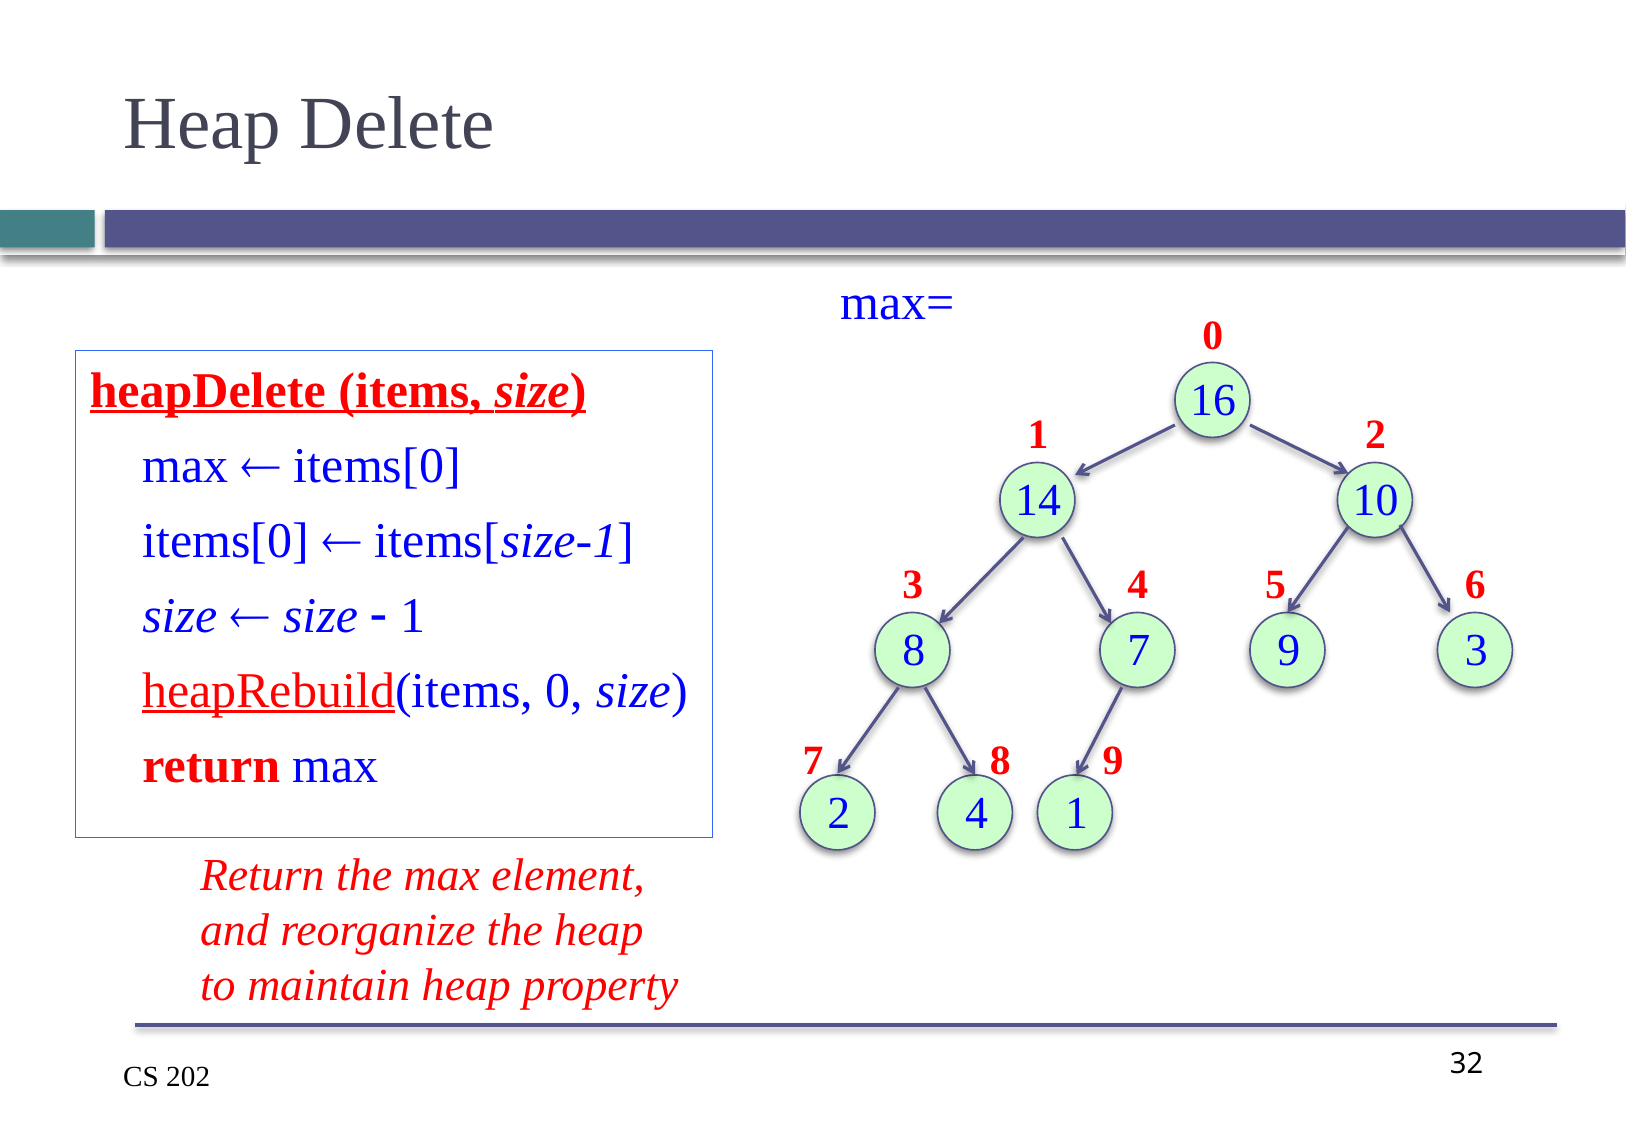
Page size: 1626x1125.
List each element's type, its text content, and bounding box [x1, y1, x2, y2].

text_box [999, 462, 1077, 538]
text_box [1193, 433, 1232, 439]
text_box 16 [1175, 362, 1252, 433]
text_box 3 [887, 549, 932, 611]
text_box 9 [1087, 725, 1139, 790]
text_box 7 [787, 725, 831, 790]
text_box 1 [1012, 399, 1064, 461]
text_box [1099, 612, 1176, 688]
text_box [837, 687, 899, 774]
title Heap Delete [108, 37, 1558, 200]
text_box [1399, 524, 1451, 613]
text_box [1074, 424, 1176, 476]
text_box 0 [1187, 299, 1239, 365]
text_box 2 [1350, 399, 1401, 461]
text_box [1036, 783, 1050, 842]
text_box max= [825, 262, 971, 338]
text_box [1062, 537, 1112, 624]
text_box 6 [1454, 549, 1501, 611]
text_box 4 [1115, 549, 1164, 611]
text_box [874, 612, 951, 688]
text_box 5 [1250, 549, 1281, 612]
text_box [1437, 612, 1513, 688]
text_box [924, 687, 976, 776]
text_box Return the max element, and reorganize the heap to maintain heap property [185, 837, 694, 1018]
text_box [1249, 424, 1349, 474]
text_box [938, 537, 1024, 624]
text_box [1104, 790, 1114, 838]
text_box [1249, 612, 1326, 688]
text_box 1 [1050, 774, 1104, 845]
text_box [1337, 462, 1415, 538]
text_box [937, 774, 1013, 851]
text_box [1054, 845, 1096, 851]
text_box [1287, 526, 1349, 613]
text_box 8 [981, 725, 1025, 790]
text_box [1076, 687, 1123, 776]
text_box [799, 774, 876, 851]
text_box heapDelete (items, size) max  items[0] items[0]  items[size-1] size  size  1 heapRebuild(items, 0, size) return max [75, 350, 713, 838]
